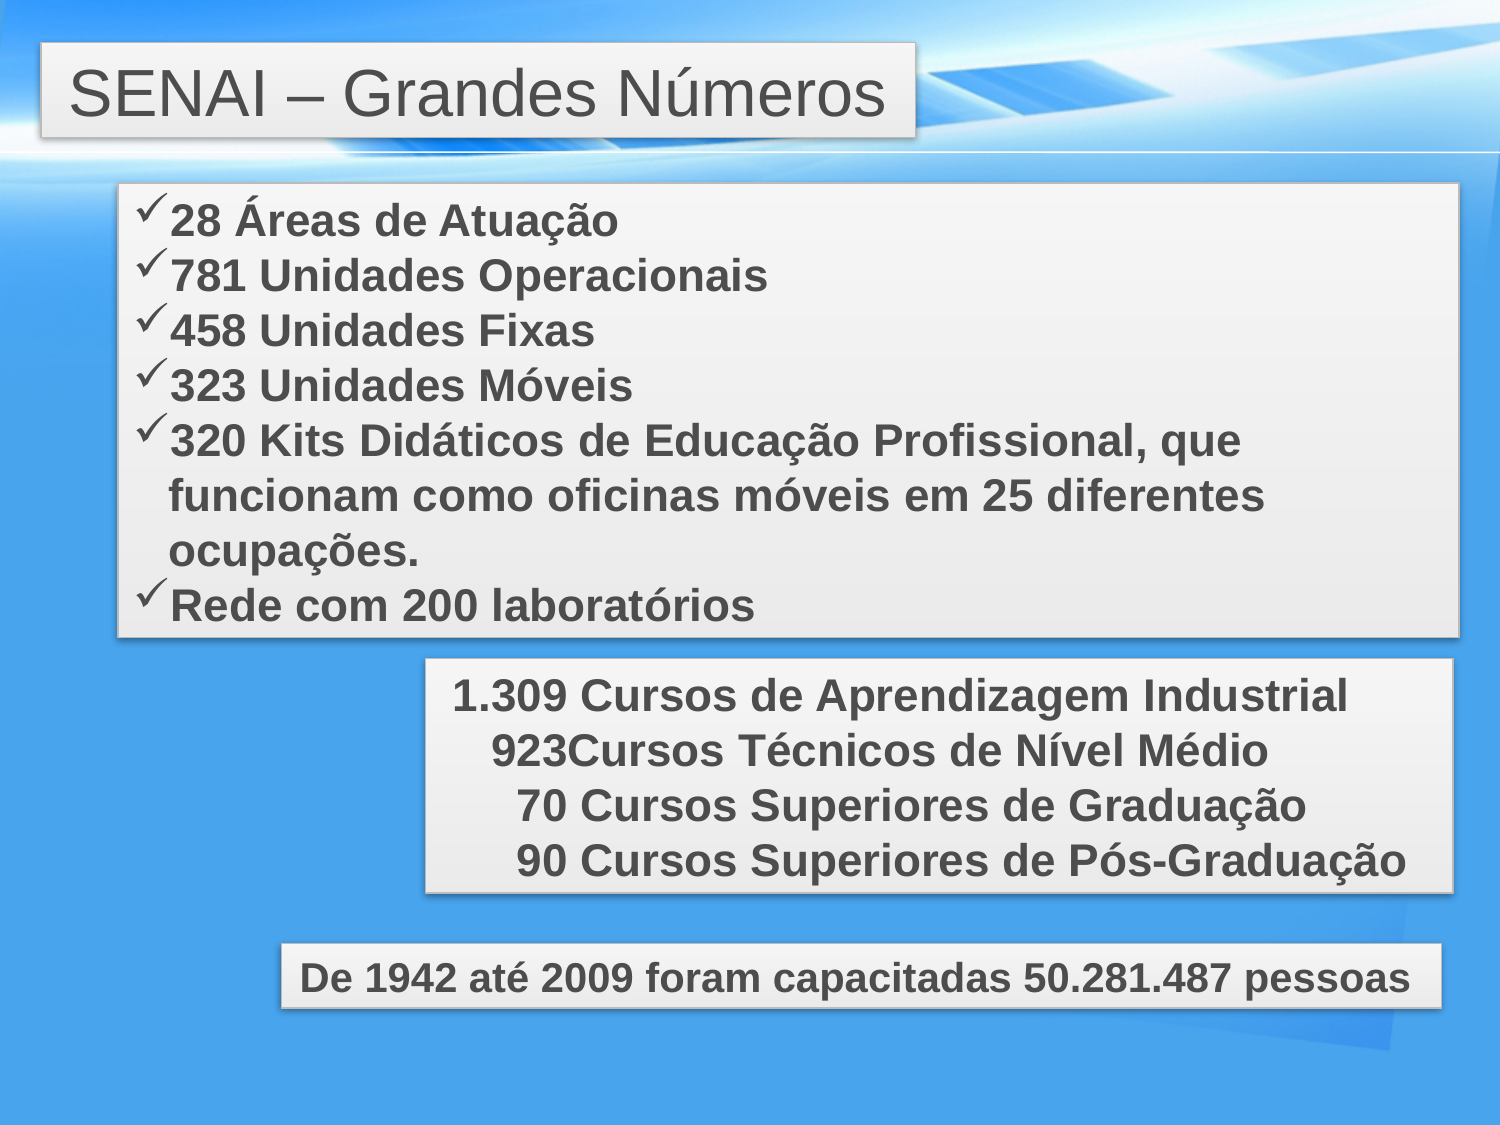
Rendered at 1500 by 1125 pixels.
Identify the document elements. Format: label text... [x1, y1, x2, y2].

text_box SENAI – Grandes Números [40, 42, 916, 138]
picture [0, 153, 1500, 1125]
picture [0, 0, 1500, 151]
text_box 28 Áreas de Atuação 781 Unidades Operacionais 458 Unidades Fixas 323 Unidades Móveis 320 Kits Didáticos de Educação Profissional, que funcionam como oficinas móveis em 25 diferentes ocupações. Rede com 200 laboratórios [117, 182, 1460, 638]
text_box 1.309 Cursos de Aprendizagem Industrial 923Cursos Técnicos de Nível Médio 70 Cursos Superiores de Graduação 90 Cursos Superiores de Pós-Graduação [425, 658, 1454, 894]
text_box De 1942 até 2009 foram capacitadas 50.281.487 pessoas [281, 943, 1442, 1009]
